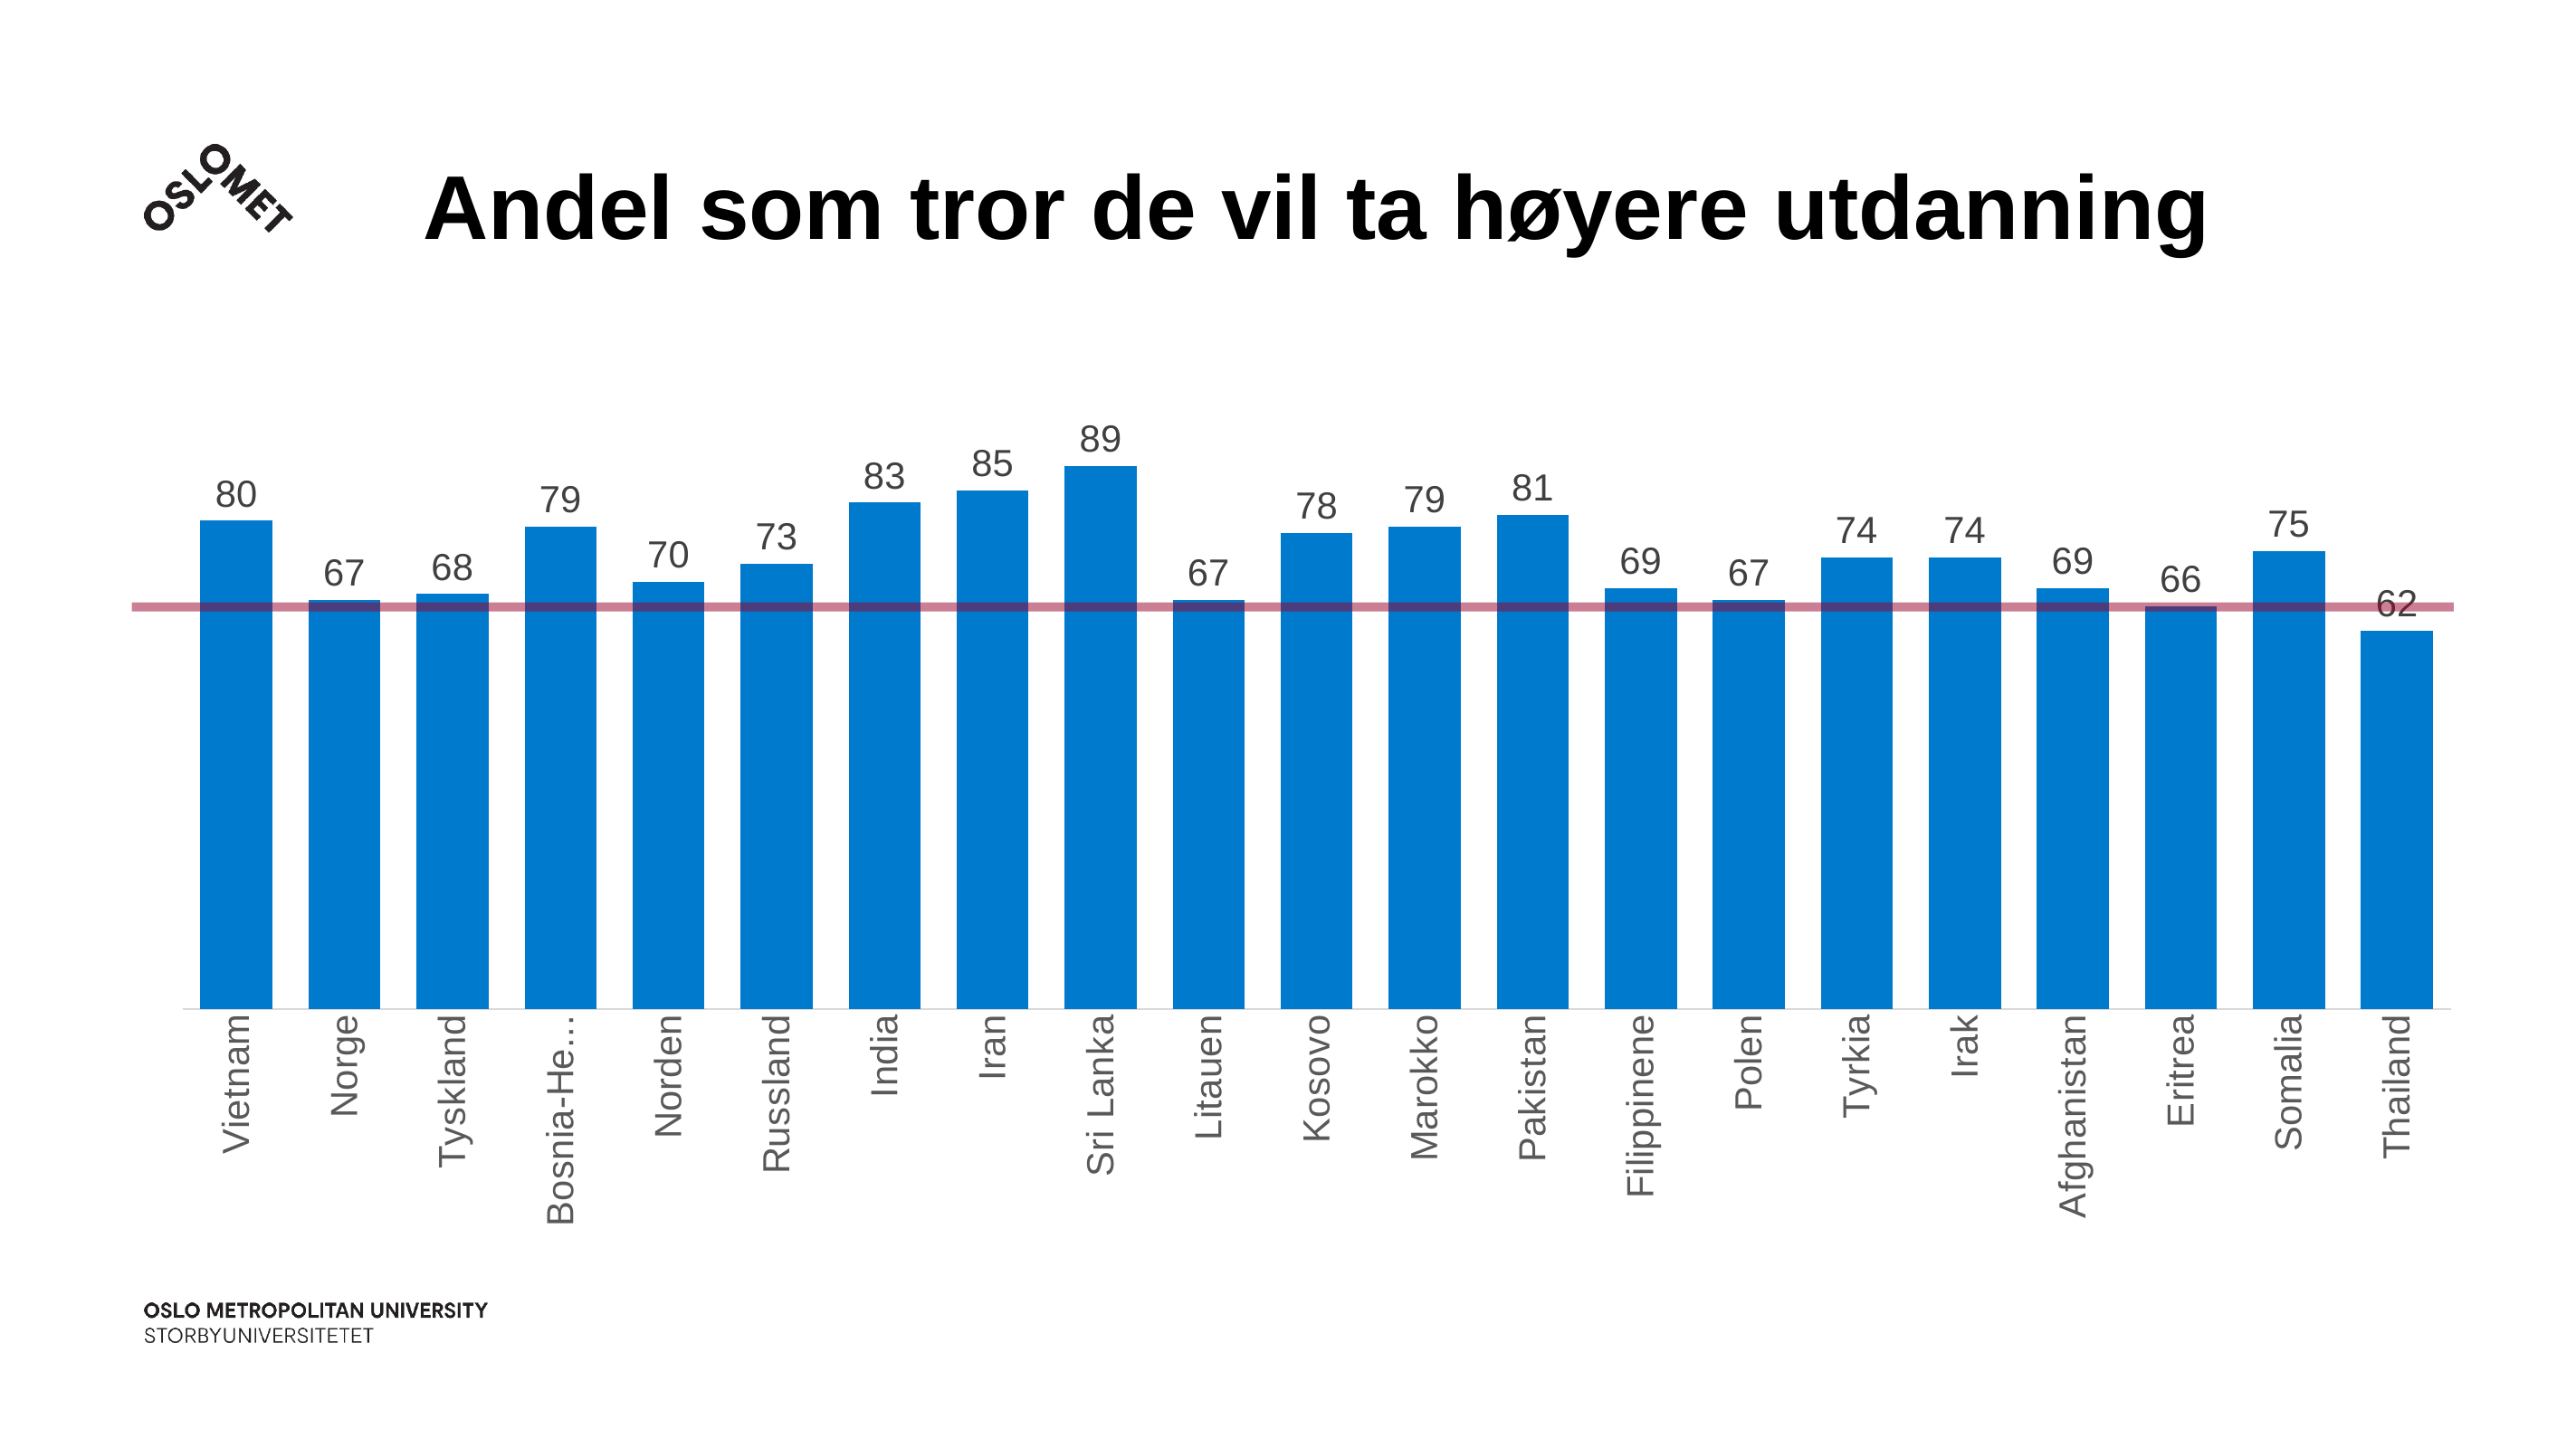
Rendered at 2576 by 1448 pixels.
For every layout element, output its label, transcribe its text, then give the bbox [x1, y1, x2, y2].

chart [161, 305, 2475, 1250]
picture [144, 1302, 488, 1343]
picture [144, 144, 293, 233]
title Andel som tror de vil ta høyere utdanning [423, 86, 2354, 260]
